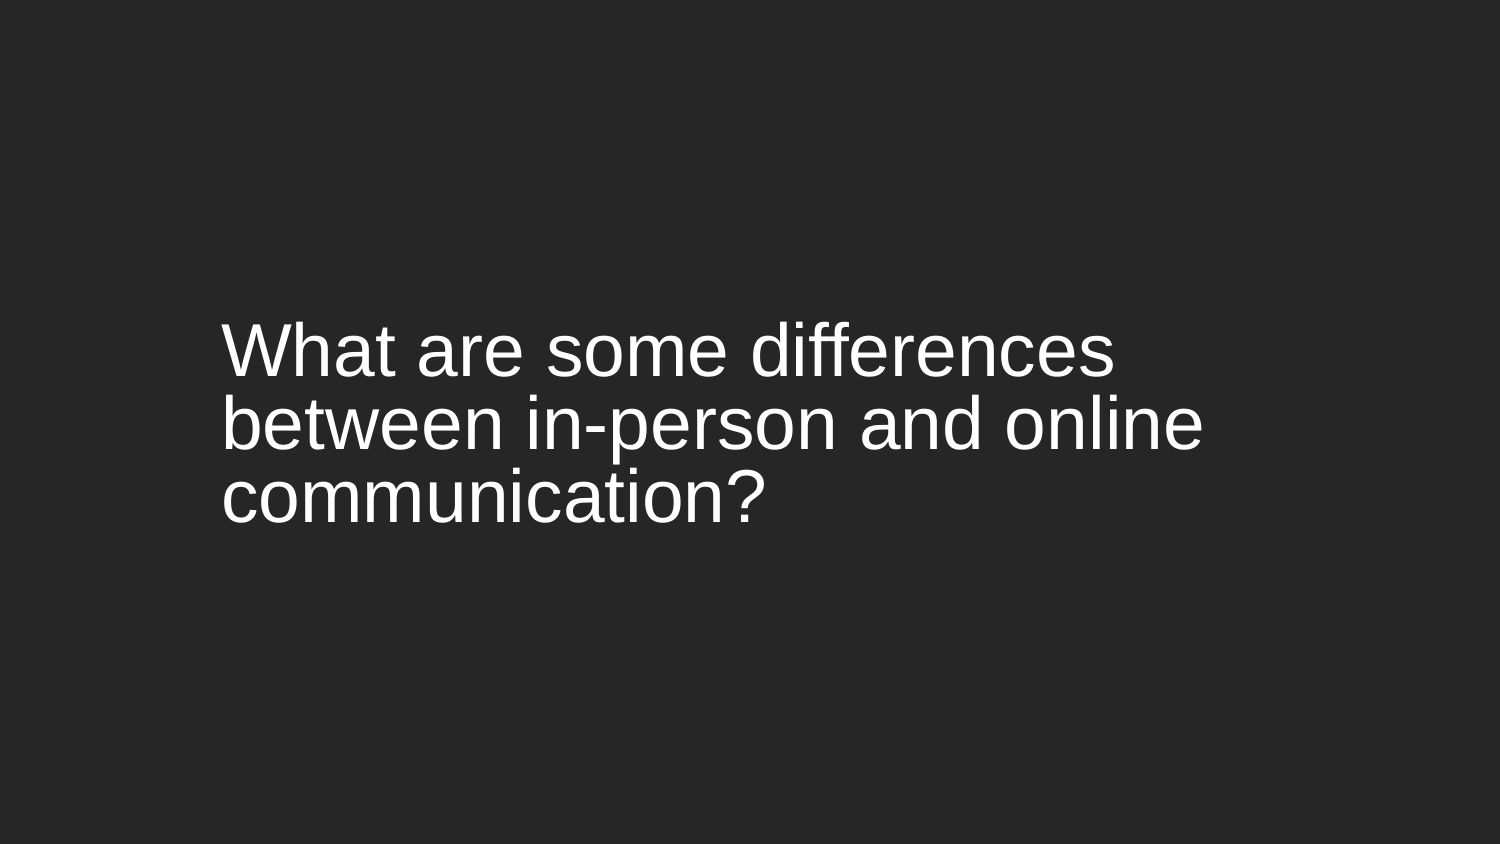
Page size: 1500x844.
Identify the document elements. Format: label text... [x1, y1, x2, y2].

list What are some differences between in-person and online communication? [206, 84, 1294, 772]
